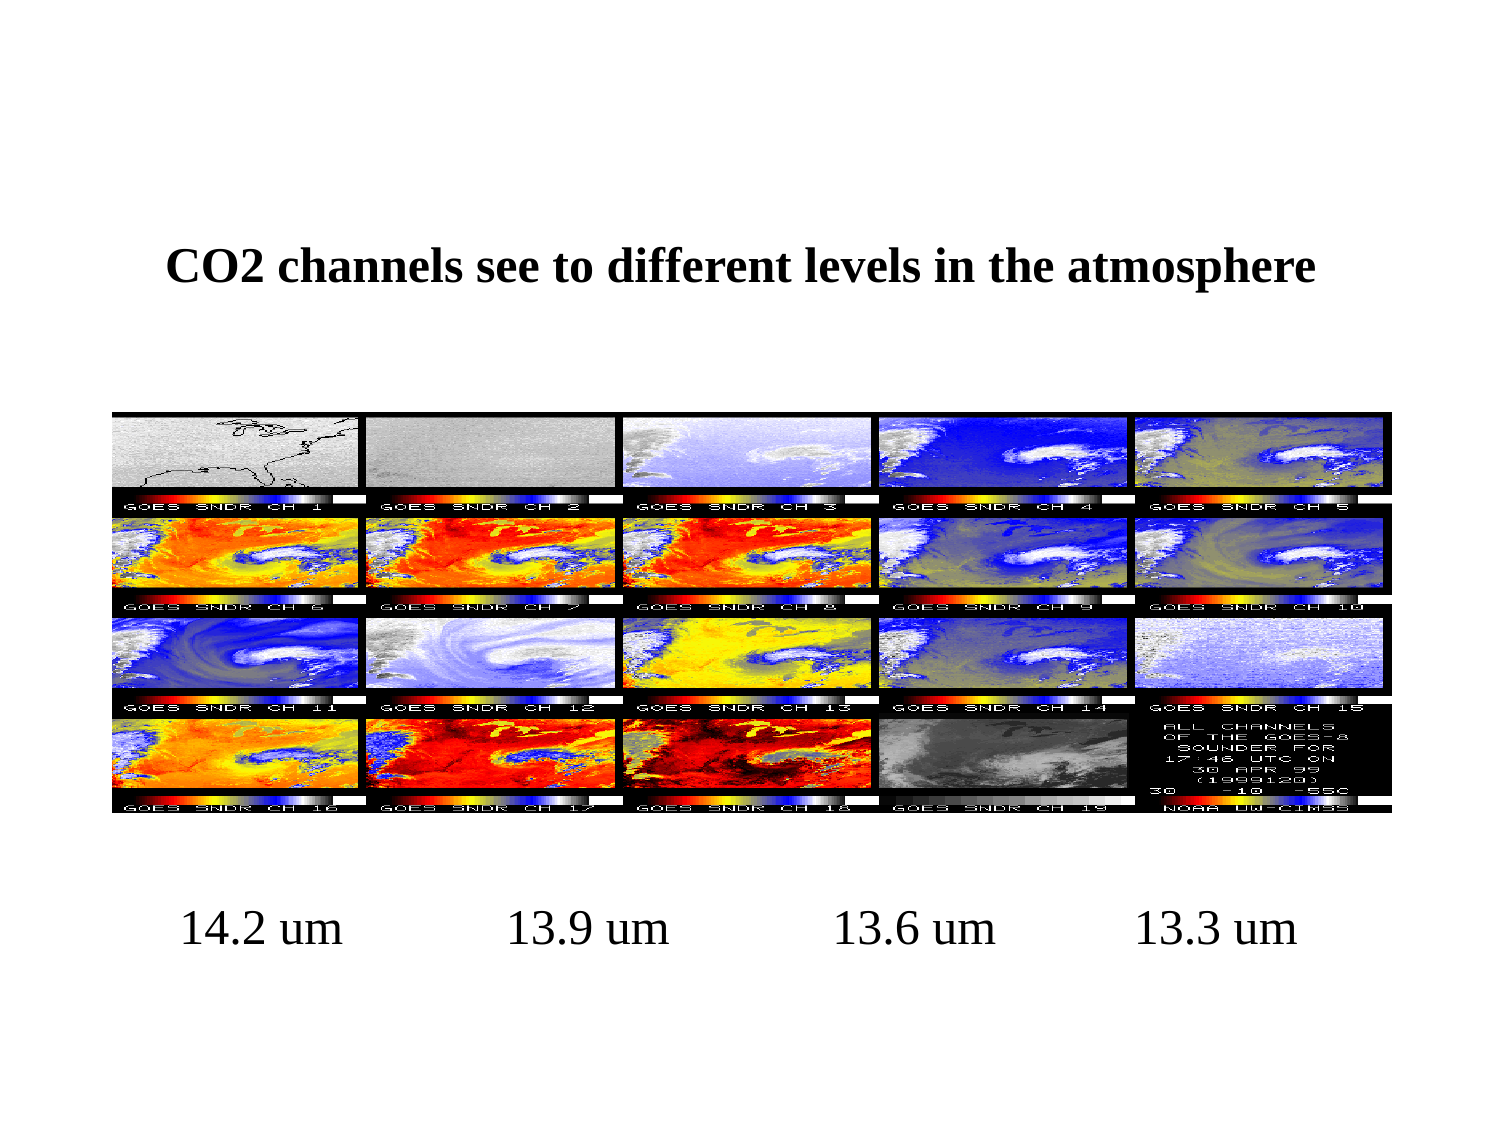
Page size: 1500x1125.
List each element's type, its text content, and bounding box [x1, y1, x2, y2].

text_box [112, 412, 1392, 813]
text_box 14.2 um 13.9 um 13.6 um 13.3 um [164, 887, 1488, 963]
text_box CO2 channels see to different levels in the atmosphere [150, 224, 1333, 300]
